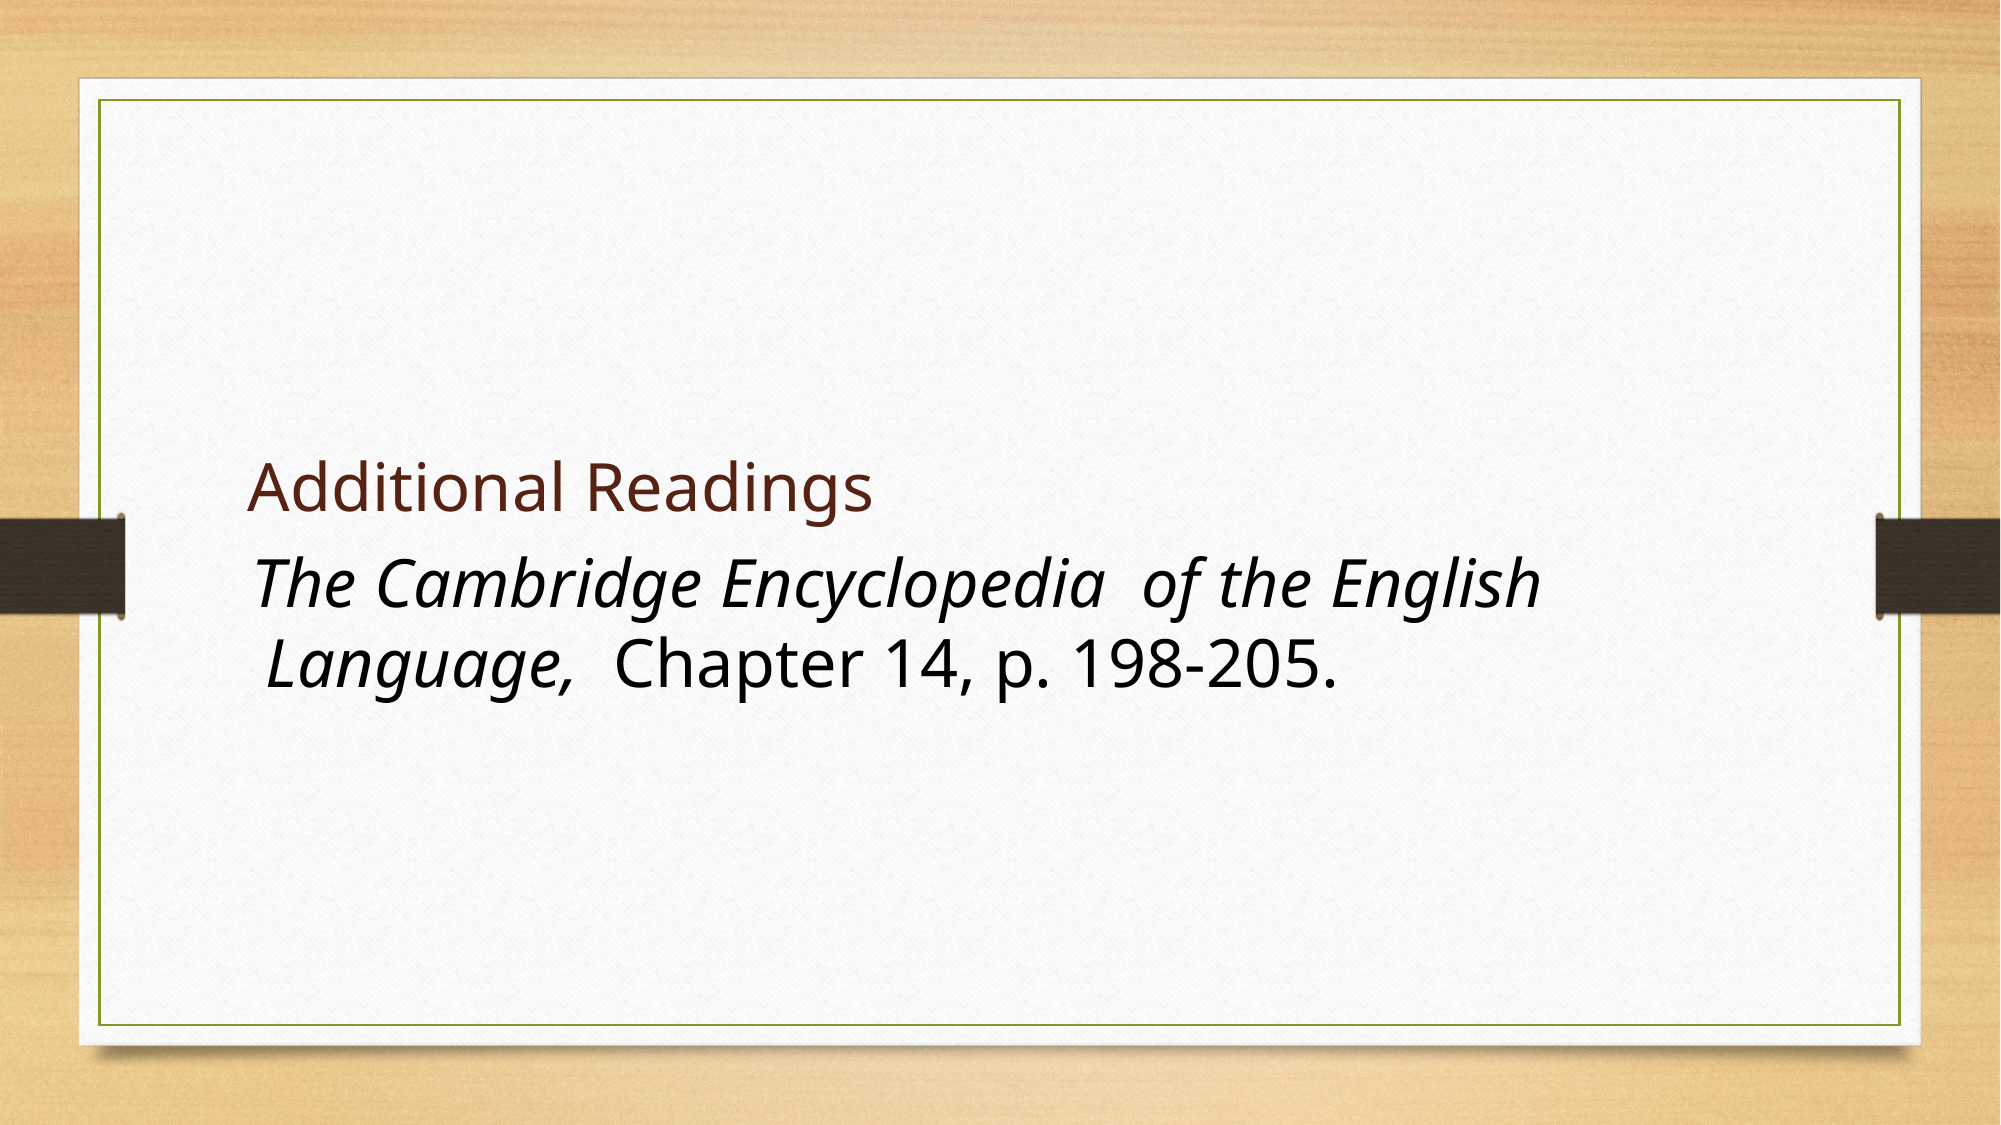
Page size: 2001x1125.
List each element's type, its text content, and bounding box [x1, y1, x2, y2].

picture [0, 0, 2001, 1125]
text_box Additional Readings The Cambridge Encyclopedia of the English Language, Chapter 14, p. 198-205. [158, 436, 1874, 803]
